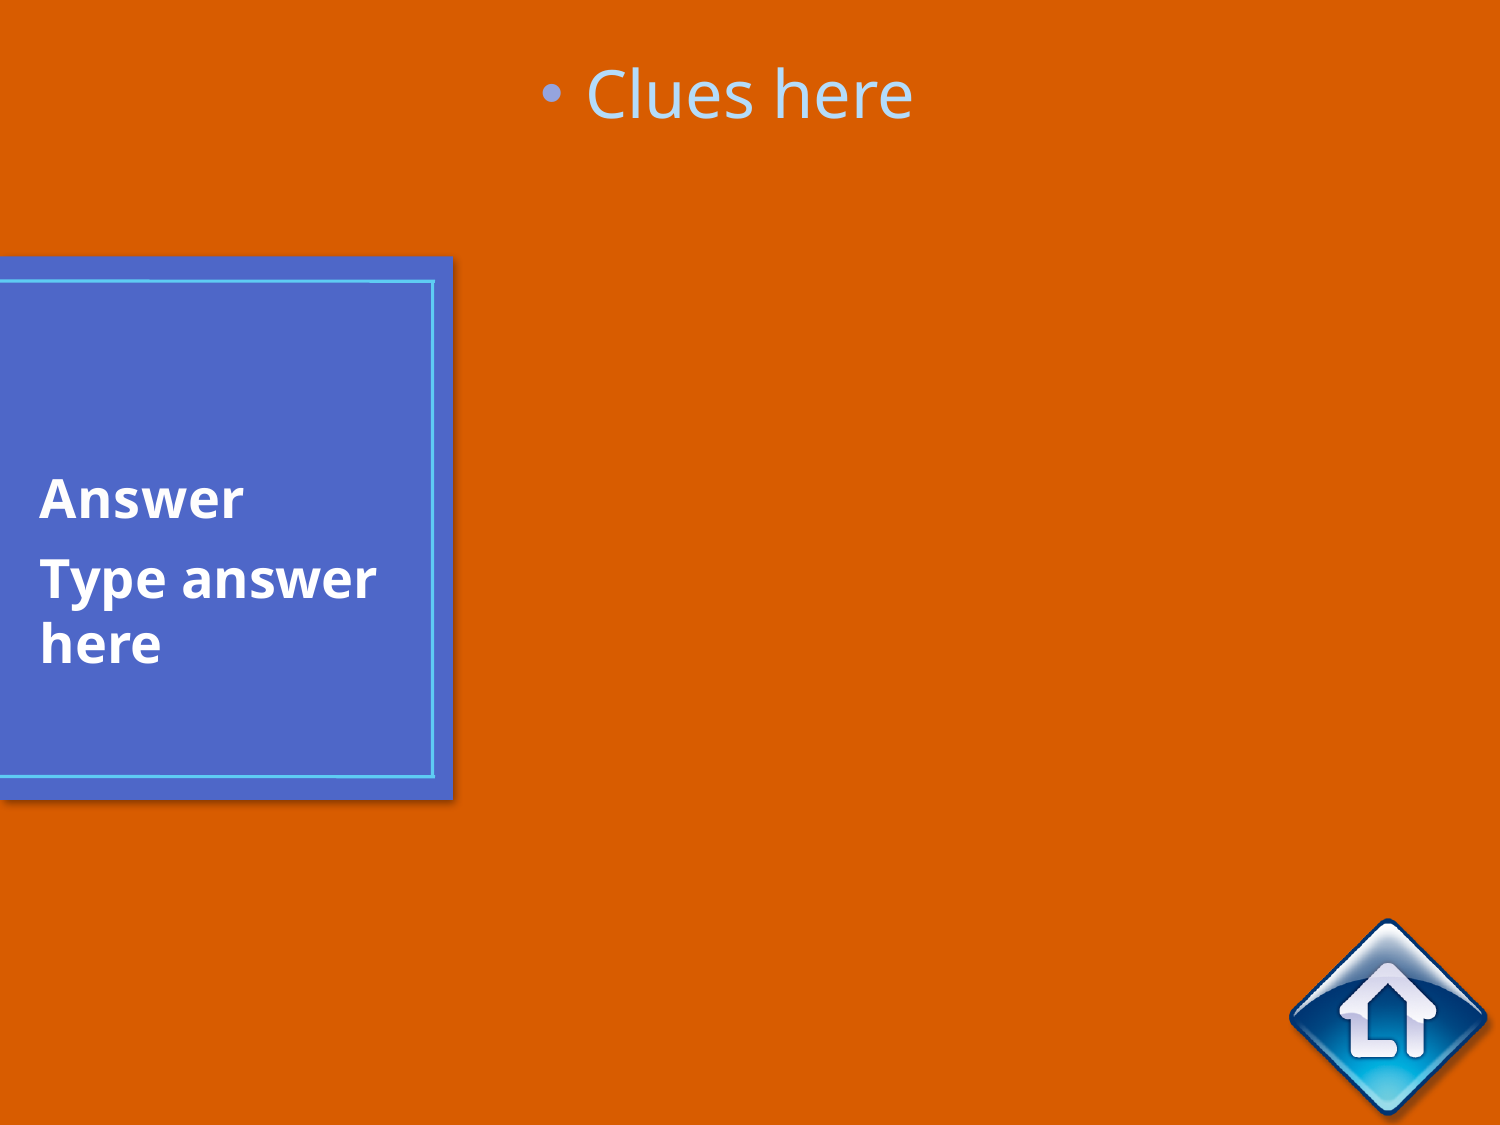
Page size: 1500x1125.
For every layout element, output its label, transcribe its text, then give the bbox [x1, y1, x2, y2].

picture [1282, 912, 1496, 1125]
list Clues here [525, 44, 1425, 1005]
title Answer [24, 311, 415, 536]
list Type answer here [24, 536, 415, 762]
